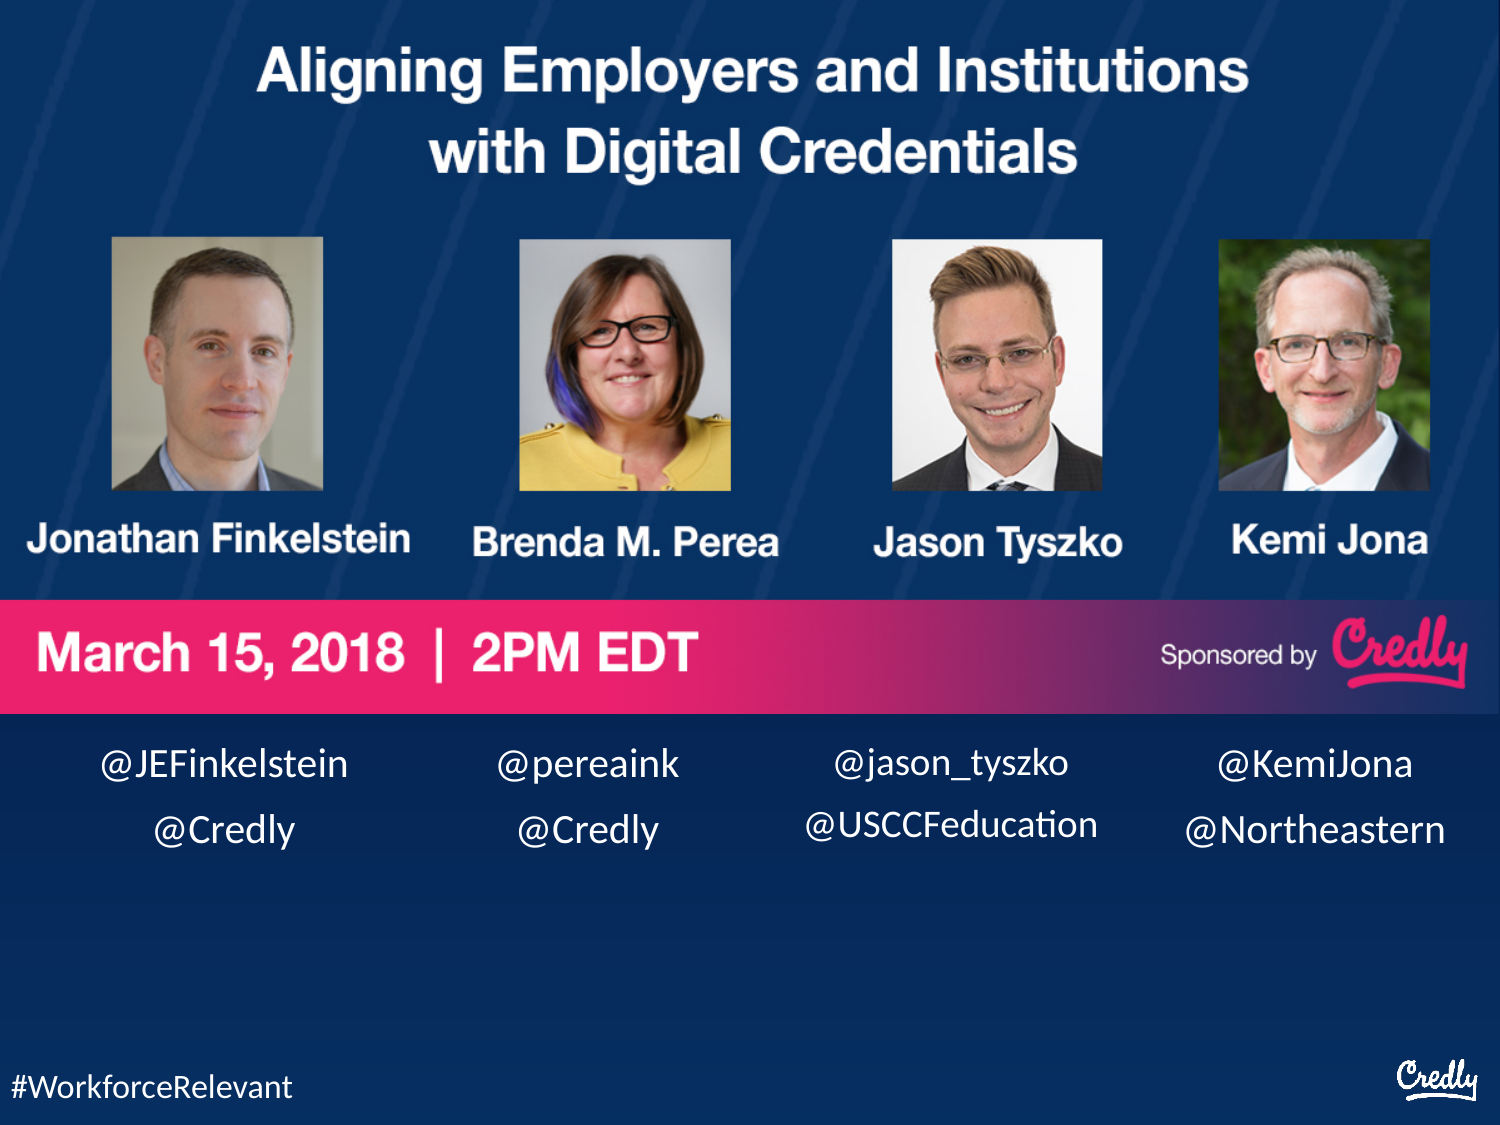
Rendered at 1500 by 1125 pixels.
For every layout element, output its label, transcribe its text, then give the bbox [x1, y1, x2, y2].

text_box @pereaink @Credly [418, 813, 756, 890]
text_box #WorkforceRelevant [0, 1061, 484, 1114]
text_box @jason_tyszko @USCCFeducation [782, 813, 1119, 890]
picture [1392, 1046, 1483, 1114]
picture [0, 0, 1499, 813]
text_box @JEFinkelstein @Credly [55, 813, 392, 890]
text_box @KemiJona @Northeastern [1145, 813, 1483, 890]
